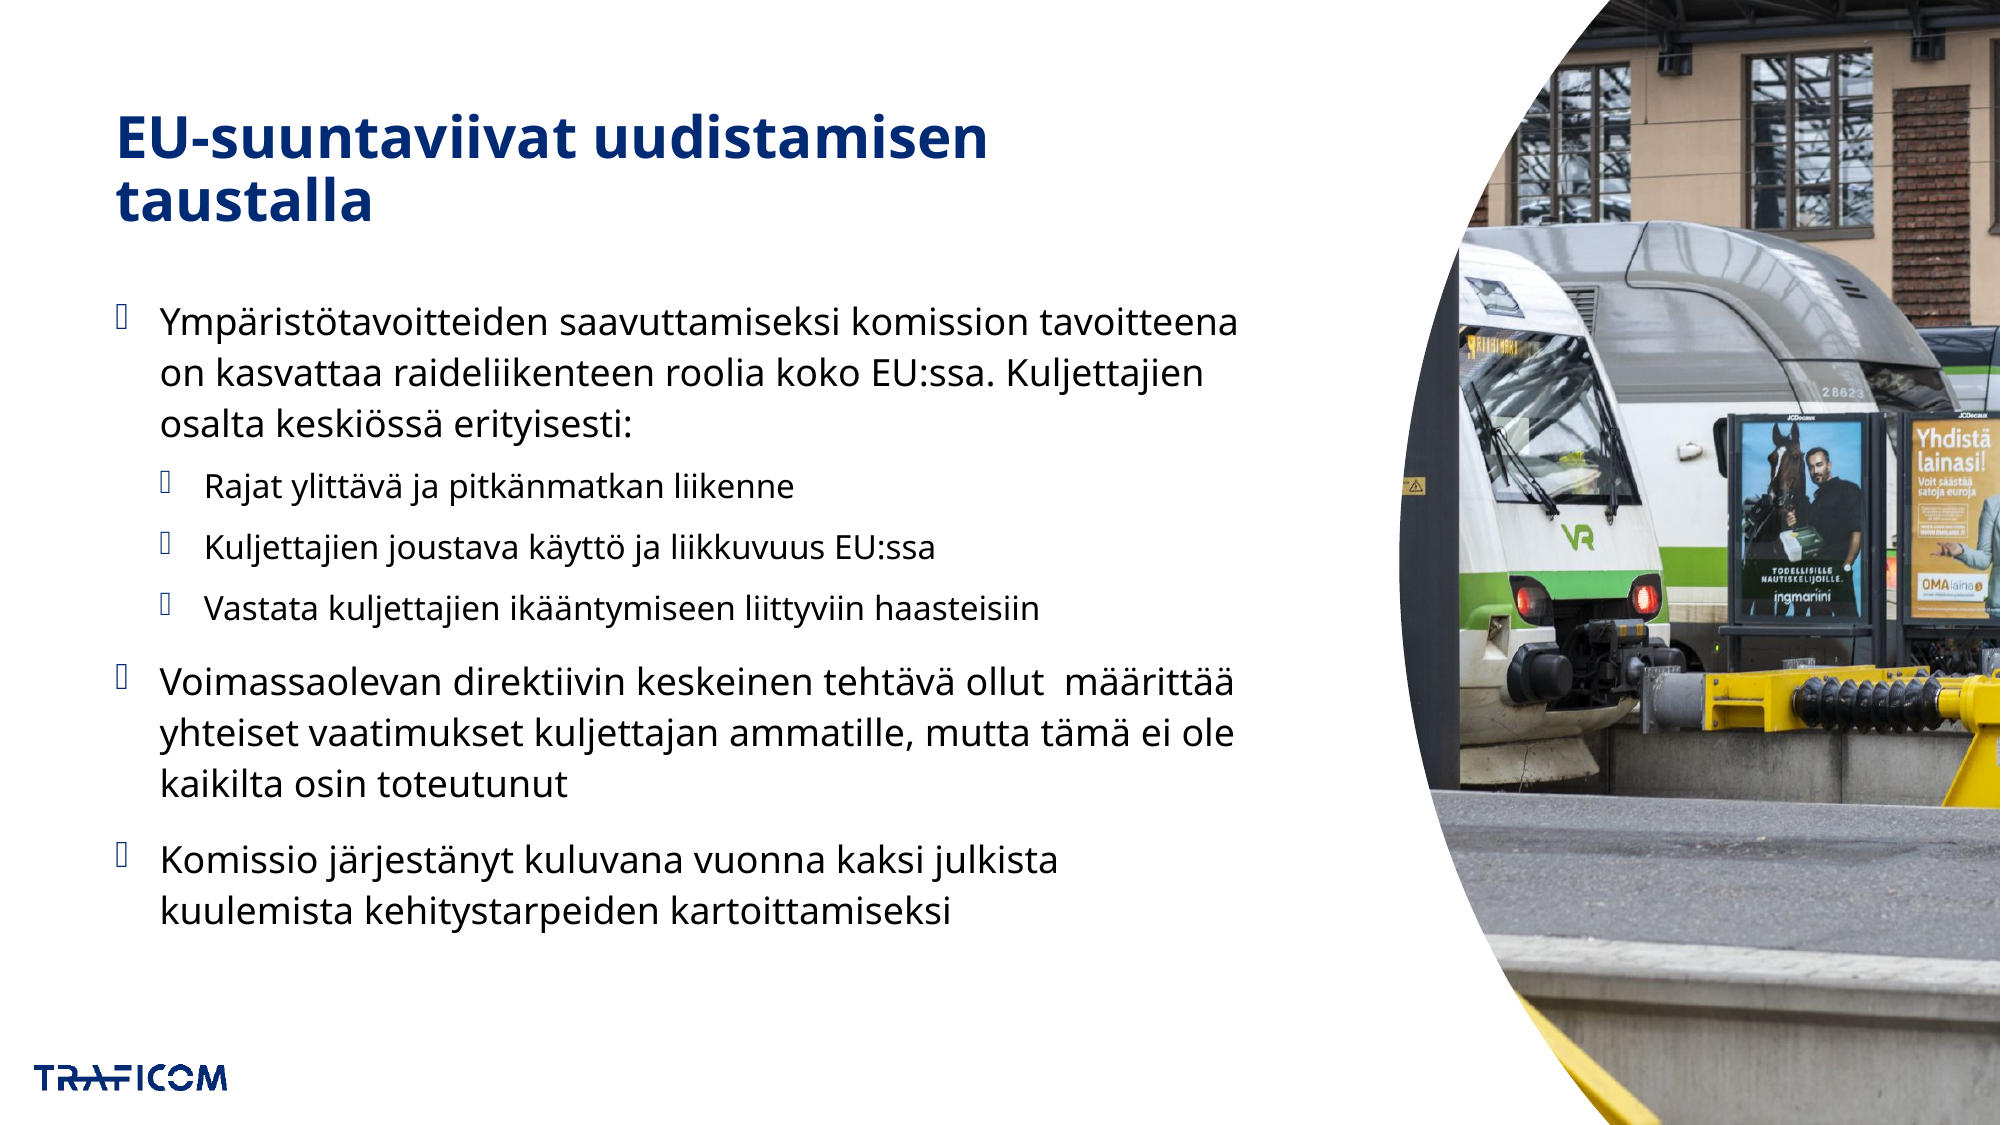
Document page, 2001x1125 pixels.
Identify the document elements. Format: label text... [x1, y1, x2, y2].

picture [34, 1064, 227, 1091]
title EU-suuntaviivat uudistamisen taustalla [100, 100, 1266, 283]
picture [1399, 0, 2000, 1125]
list Ympäristötavoitteiden saavuttamiseksi komission tavoitteena on kasvattaa raideliikenteen roolia koko EU:ssa. Kuljettajien osalta keskiössä erityisesti: Rajat ylittävä ja pitkänmatkan liikenne Kuljettajien joustava käyttö ja liikkuvuus EU:ssa Vastata kuljettajien ikääntymiseen liittyviin haasteisiin Voimassaolevan direktiivin keskeinen tehtävä ollut määrittää yhteiset vaatimukset kuljettajan ammatille, mutta tämä ei ole kaikilta osin toteutunut Komissio järjestänyt kuluvana vuonna kaksi julkista kuulemista kehitystarpeiden kartoittamiseksi [100, 284, 1266, 1013]
